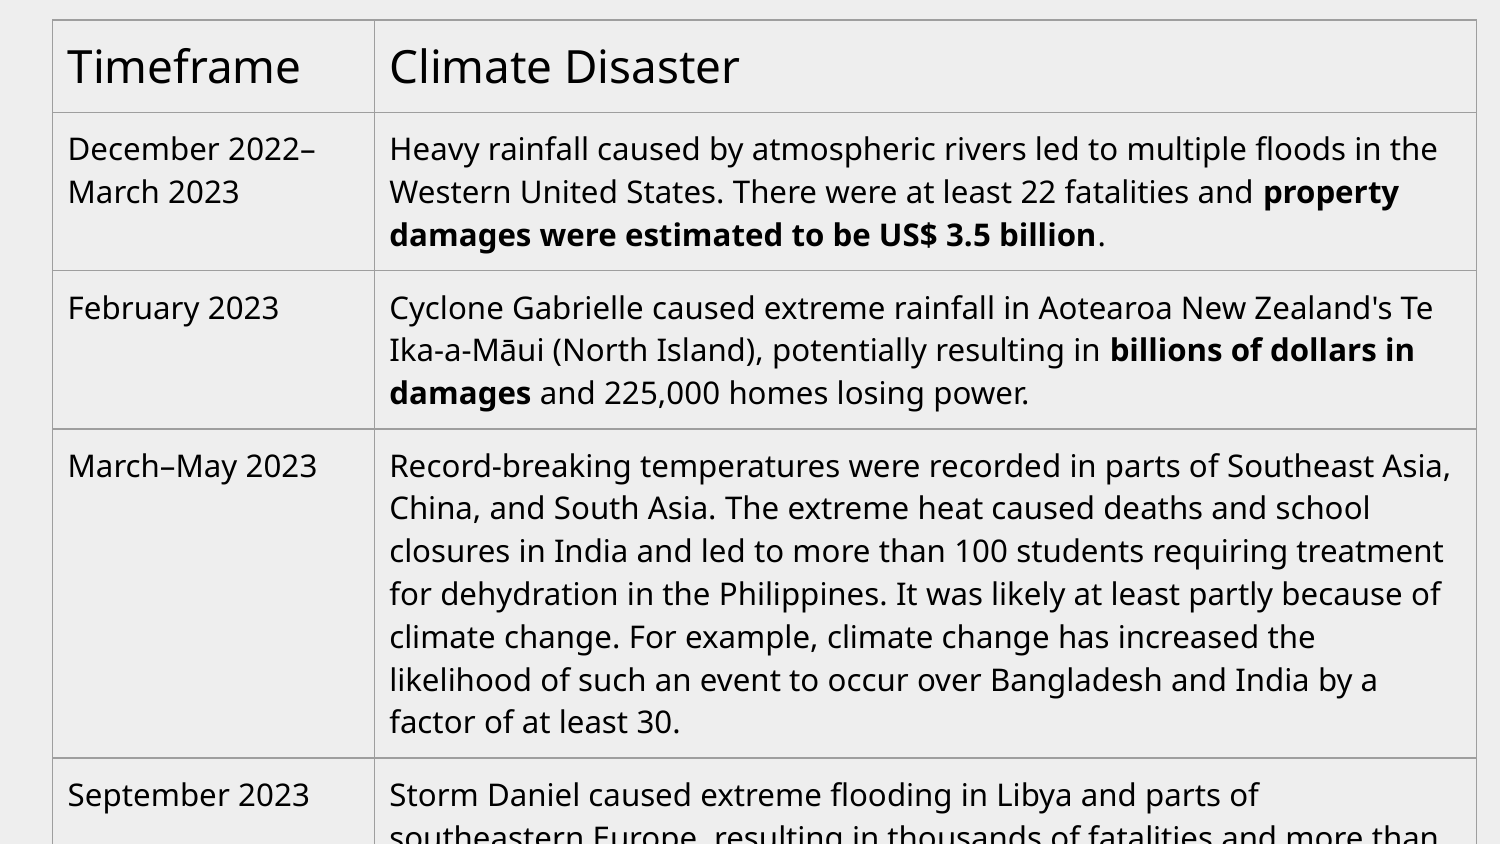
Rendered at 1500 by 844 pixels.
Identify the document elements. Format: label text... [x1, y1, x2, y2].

table_header Climate Disaster [375, 21, 1476, 112]
table_cell September 2023 [53, 759, 374, 844]
table_cell Storm Daniel caused extreme flooding in Libya and parts of southeastern Europe, resulting in thousands of fatalities and more than 2 billion US dollars in damages. Climate change may be increasing the intensity of such storms. [375, 759, 1476, 844]
table_cell February 2023 [53, 271, 374, 428]
table_cell Cyclone Gabrielle caused extreme rainfall in Aotearoa New Zealand's Te Ika-a-Māui (North Island), potentially resulting in billions of dollars in damages and 225,000 homes losing power. [375, 271, 1476, 428]
table_cell March–May 2023 [53, 430, 374, 757]
table_cell Record-breaking temperatures were recorded in parts of Southeast Asia, China, and South Asia. The extreme heat caused deaths and school closures in India and led to more than 100 students requiring treatment for dehydration in the Philippines. It was likely at least partly because of climate change. For example, climate change has increased the likelihood of such an event to occur over Bangladesh and India by a factor of at least 30. [375, 430, 1476, 757]
table_cell Heavy rainfall caused by atmospheric rivers led to multiple floods in the Western United States. There were at least 22 fatalities and property damages were estimated to be US$ 3.5 billion. [375, 113, 1476, 270]
table_cell December 2022–March 2023 [53, 113, 374, 270]
table_header Timeframe [53, 21, 374, 112]
